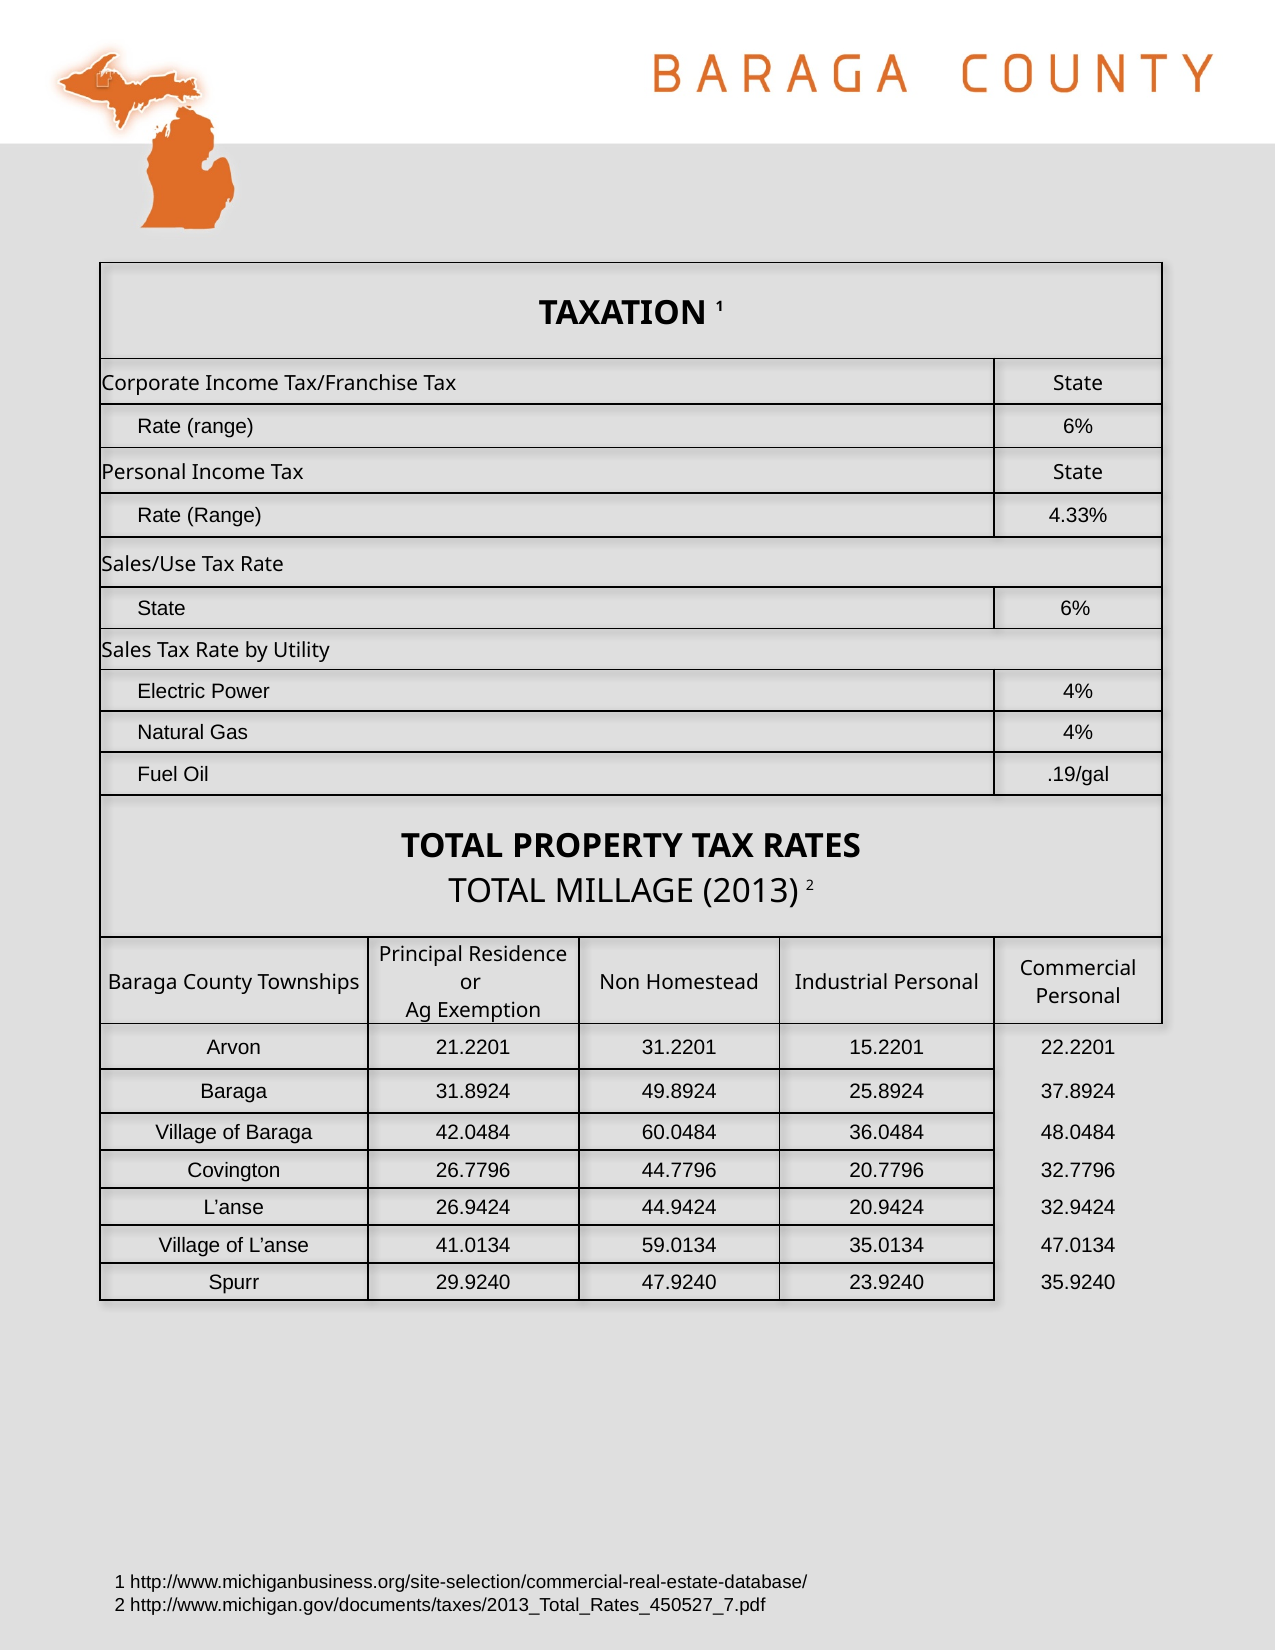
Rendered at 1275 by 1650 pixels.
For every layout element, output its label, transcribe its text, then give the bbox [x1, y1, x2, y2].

table_cell 23.9240 [780, 1264, 993, 1299]
table_cell L’anse [101, 1189, 367, 1224]
table_cell 4.33% [995, 494, 1161, 536]
table_cell 4% [995, 670, 1161, 710]
table_cell 21.2201 [369, 1024, 578, 1068]
table_cell 29.9240 [369, 1264, 578, 1299]
text_box 1 http://www.michiganbusiness.org/site-selection/commercial-real-estate-database/ 2 http://www.michigan.gov/documents/taxes/2013_Total_Rates_450527_7.pdf [99, 1562, 1163, 1623]
table_cell .19/gal [995, 753, 1161, 794]
table_cell 41.0134 [369, 1226, 578, 1262]
table_cell 47.0134 [995, 1225, 1162, 1263]
table_cell 20.7796 [780, 1151, 993, 1187]
table_cell Personal Income Tax [101, 448, 993, 492]
table_cell 15.2201 [780, 1024, 993, 1068]
table_cell 31.8924 [369, 1070, 578, 1112]
table_cell Principal Residence or Ag Exemption [369, 938, 578, 1023]
table_cell Covington [101, 1151, 367, 1187]
table_cell Commercial Personal [995, 938, 1161, 1023]
table_cell Non Homestead [580, 938, 779, 1023]
table_cell TOTAL PROPERTY TAX RATES TOTAL MILLAGE (2013) 2 [101, 796, 1161, 936]
table_cell 6% [995, 588, 1161, 628]
table_cell 22.2201 [995, 1024, 1162, 1069]
table_cell Village of L’anse [101, 1226, 367, 1262]
table_cell 35.0134 [780, 1226, 993, 1262]
table_cell Sales/Use Tax Rate [101, 538, 1161, 586]
table_cell 36.0484 [780, 1114, 993, 1149]
table_cell Electric Power [101, 670, 993, 710]
table_cell 26.9424 [369, 1189, 578, 1224]
table_cell 42.0484 [369, 1114, 578, 1149]
table_cell 48.0484 [995, 1113, 1162, 1150]
table_cell Baraga County Townships [101, 938, 367, 1023]
table_cell Natural Gas [101, 712, 993, 751]
table_cell 47.9240 [580, 1264, 779, 1299]
table_cell Industrial Personal [780, 938, 993, 1023]
table_cell 44.7796 [580, 1151, 779, 1187]
table_cell Arvon [101, 1024, 367, 1068]
table_cell 25.8924 [780, 1070, 993, 1112]
table_cell Sales Tax Rate by Utility [101, 629, 1161, 669]
table_cell 6% [995, 405, 1161, 447]
table_cell 49.8924 [580, 1070, 779, 1112]
table_cell State [995, 359, 1161, 403]
table_cell 35.9240 [995, 1263, 1162, 1300]
table_cell 32.7796 [995, 1150, 1162, 1188]
table_cell 26.7796 [369, 1151, 578, 1187]
table_cell Village of Baraga [101, 1114, 367, 1149]
picture [0, 0, 1275, 1650]
table_header TAXATION 1 [101, 263, 1161, 358]
table_cell Corporate Income Tax/Franchise Tax [101, 359, 993, 403]
table_cell 20.9424 [780, 1189, 993, 1224]
table_cell 4% [995, 712, 1161, 751]
table_cell Fuel Oil [101, 753, 993, 794]
table_cell 59.0134 [580, 1226, 779, 1262]
table_cell 32.9424 [995, 1188, 1162, 1225]
table_cell 37.8924 [995, 1069, 1162, 1113]
table_cell 31.2201 [580, 1024, 779, 1068]
table_cell State [995, 448, 1161, 492]
table_cell 44.9424 [580, 1189, 779, 1224]
table_cell 60.0484 [580, 1114, 779, 1149]
table_cell Spurr [101, 1264, 367, 1299]
table_cell Baraga [101, 1070, 367, 1112]
table_cell Rate (Range) [101, 494, 993, 536]
table_cell State [101, 588, 993, 628]
table_cell Rate (range) [101, 405, 993, 447]
